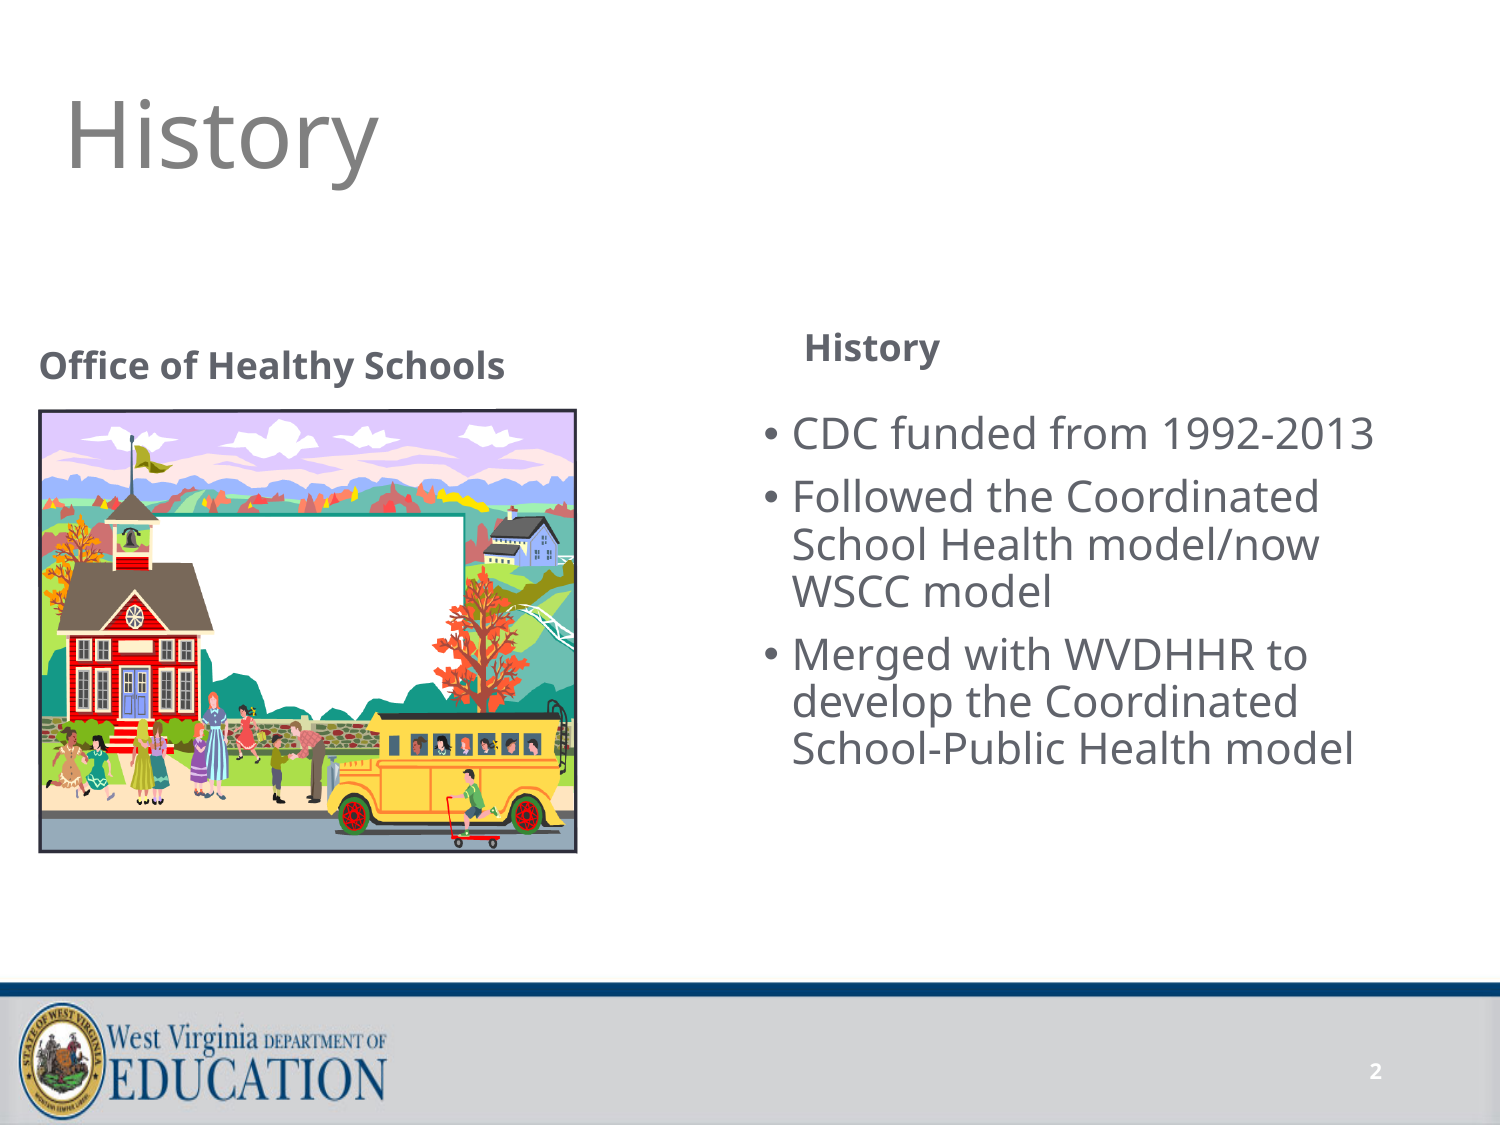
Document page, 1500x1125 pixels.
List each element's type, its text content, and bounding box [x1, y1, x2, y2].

list History [788, 276, 1448, 378]
list Office of Healthy Schools [23, 293, 699, 396]
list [38, 404, 580, 858]
picture [0, 0, 1500, 1125]
title History [49, 23, 1448, 254]
list CDC funded from 1992-2013 Followed the Coordinated School Health model/now WSCC model Merged with WVDHHR to develop the Coordinated School-Public Health model [748, 404, 1464, 860]
slide_number 2 [1303, 1042, 1448, 1103]
